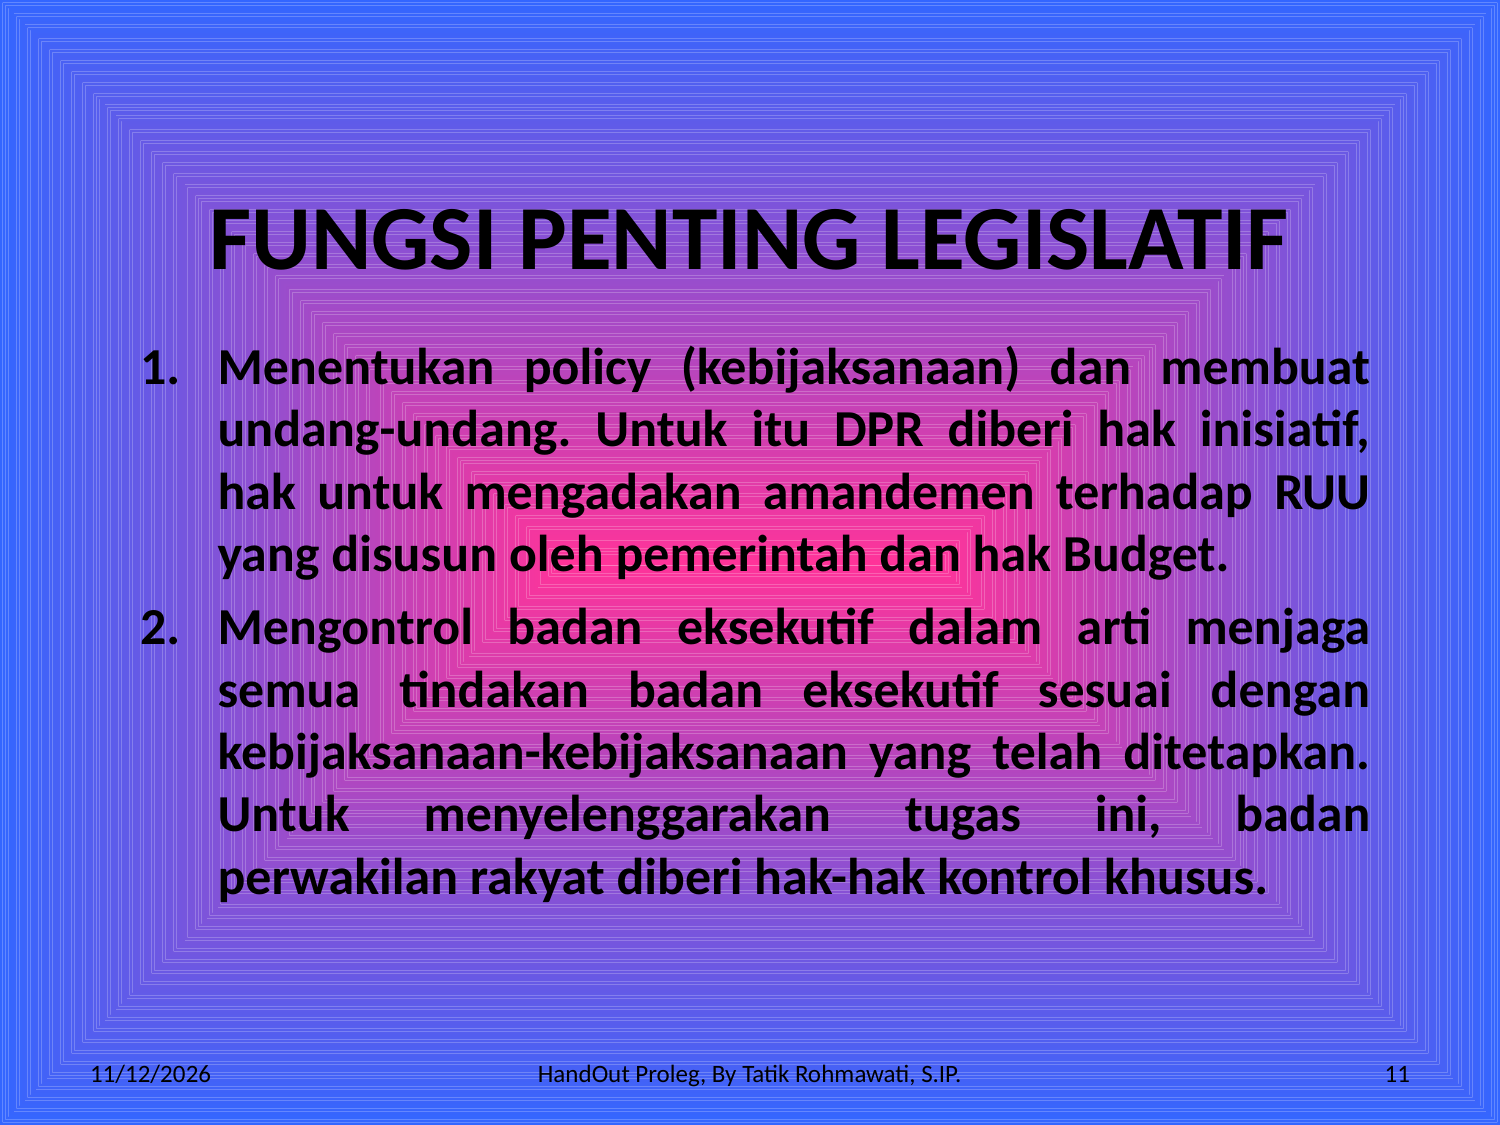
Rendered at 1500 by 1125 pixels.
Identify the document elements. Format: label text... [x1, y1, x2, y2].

footer HandOut Proleg, By Tatik Rohmawati, S.IP. [512, 1042, 988, 1103]
slide_number 11 [1074, 1042, 1425, 1103]
title FUNGSI PENTING LEGISLATIF [112, 112, 1388, 354]
subtitle Menentukan policy (kebijaksanaan) dan membuat undang-undang. Untuk itu DPR diberi hak inisiatif, hak untuk mengadakan amandemen terhadap RUU yang disusun oleh pemerintah dan hak Budget. Mengontrol badan eksekutif dalam arti menjaga semua tindakan badan eksekutif sesuai dengan kebijaksanaan-kebijaksanaan yang telah ditetapkan. Untuk menyelenggarakan tugas ini, badan perwakilan rakyat diberi hak-hak kontrol khusus. [125, 324, 1388, 988]
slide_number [75, 1042, 425, 1103]
